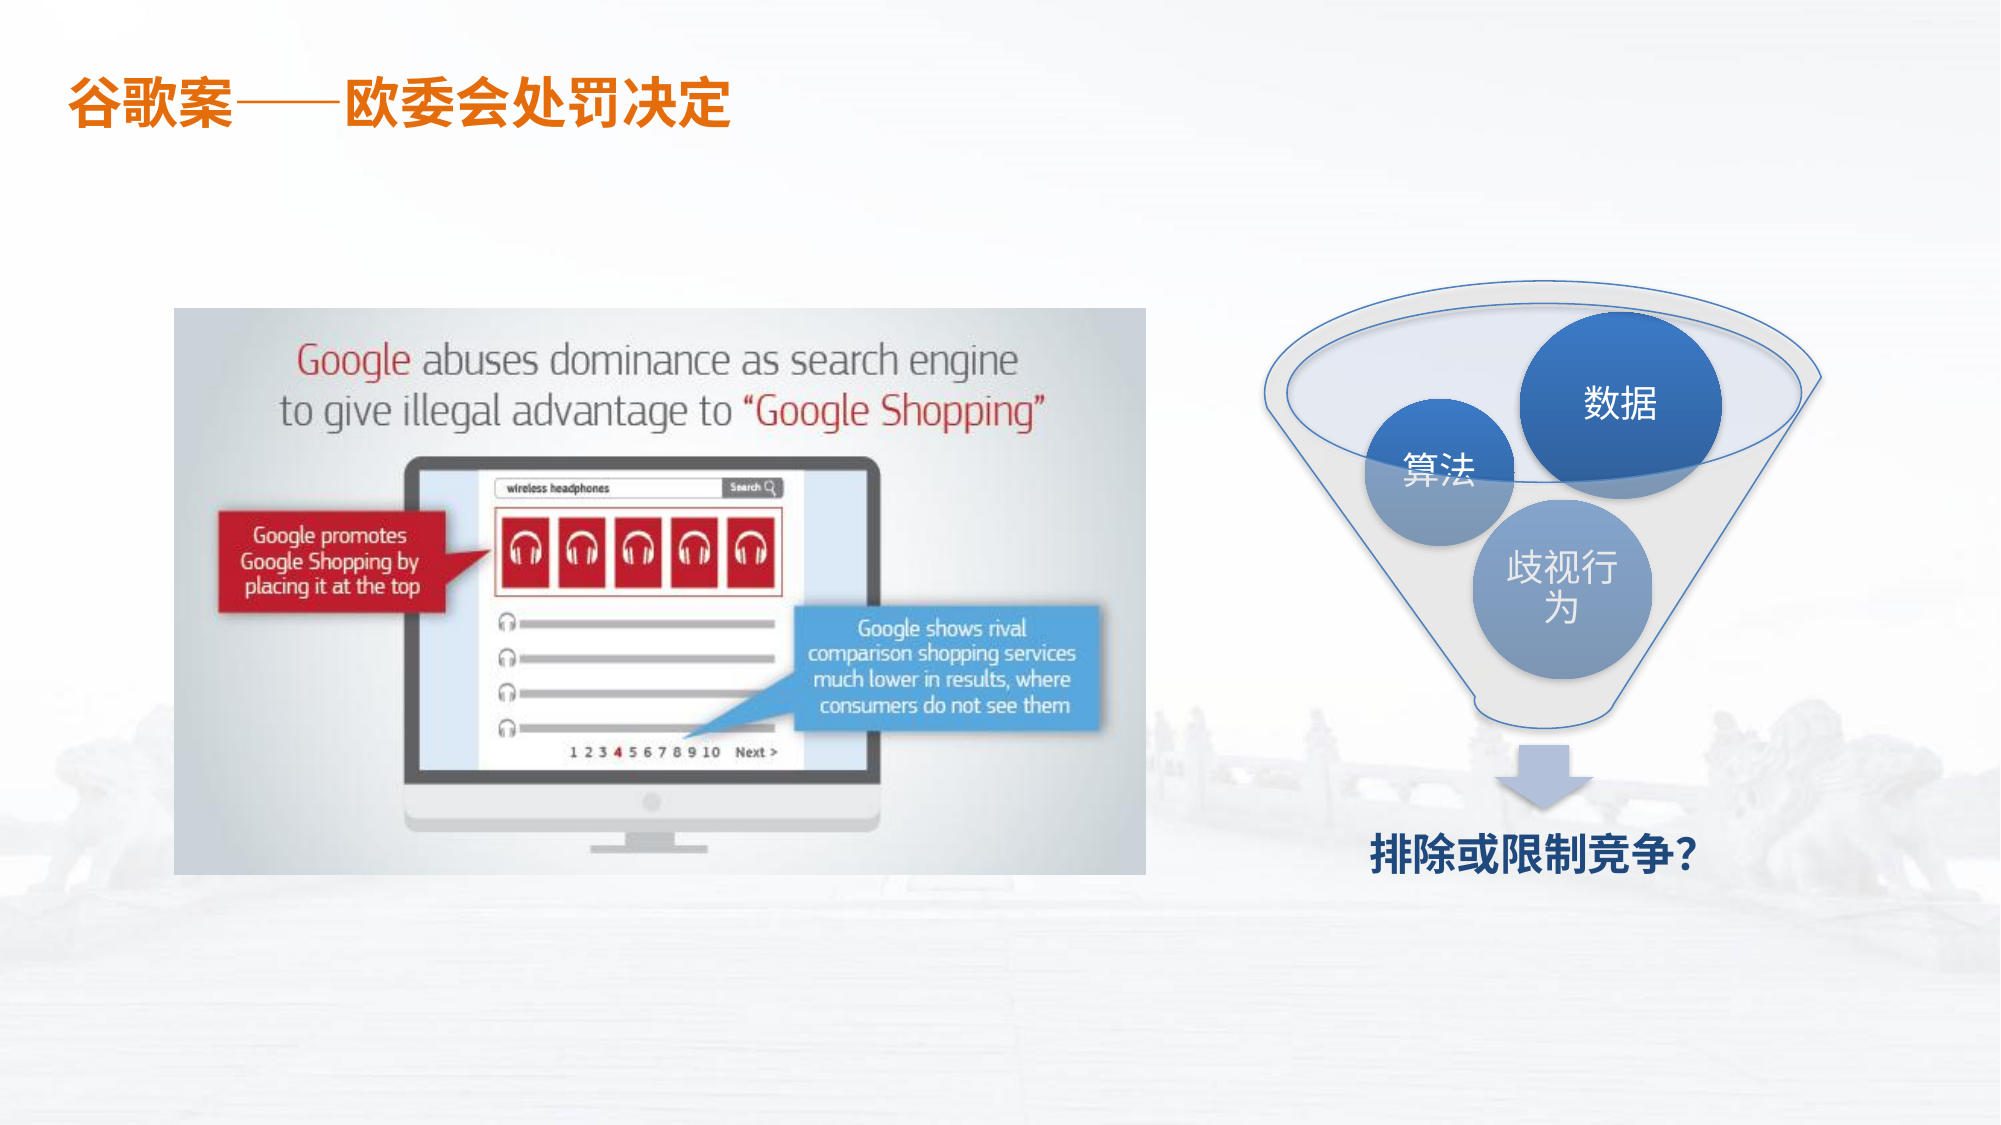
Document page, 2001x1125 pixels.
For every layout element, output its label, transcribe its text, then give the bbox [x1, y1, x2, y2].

picture [0, 0, 2001, 1125]
text_box 谷歌案——欧委会处罚决定 [67, 67, 1374, 135]
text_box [1036, 280, 2000, 921]
